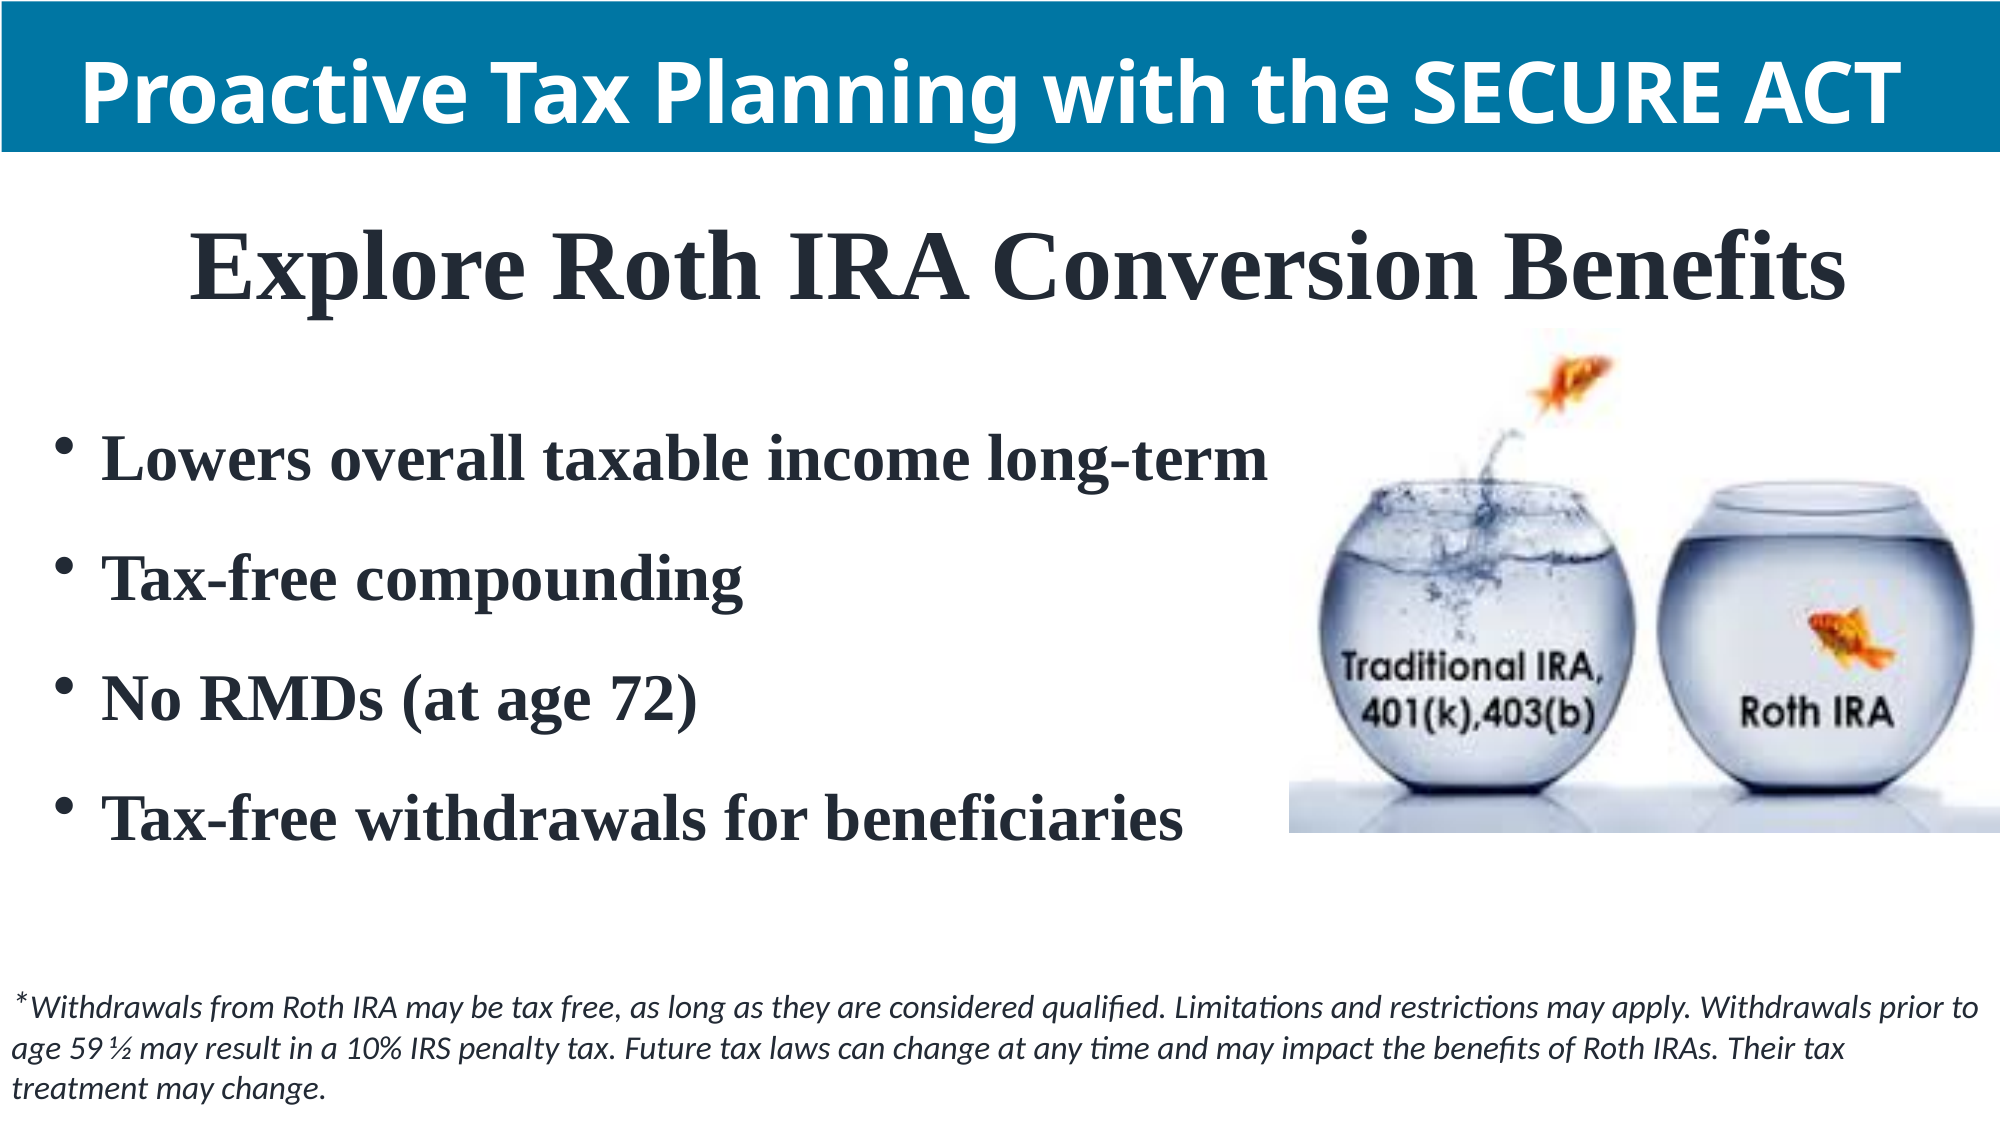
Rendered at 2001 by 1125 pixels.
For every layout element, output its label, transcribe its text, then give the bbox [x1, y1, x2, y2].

picture [1289, 328, 2000, 833]
text_box Lowers overall taxable income long-term Tax-free compounding No RMDs (at age 72) Tax-free withdrawals for beneficiaries [39, 366, 1311, 901]
text_box *Withdrawals from Roth IRA may be tax free, as long as they are considered qualified. Limitations and restrictions may apply. Withdrawals prior to age 59 ½ may result in a 10% IRS penalty tax. Future tax laws can change at any time and may impact the benefits of Roth IRAs. Their tax treatment may change. [0, 974, 2000, 1114]
text_box Explore Roth IRA Conversion Benefits [39, 192, 2000, 327]
text_box Proactive Tax Planning with the SECURE ACT [1, 1, 2000, 152]
